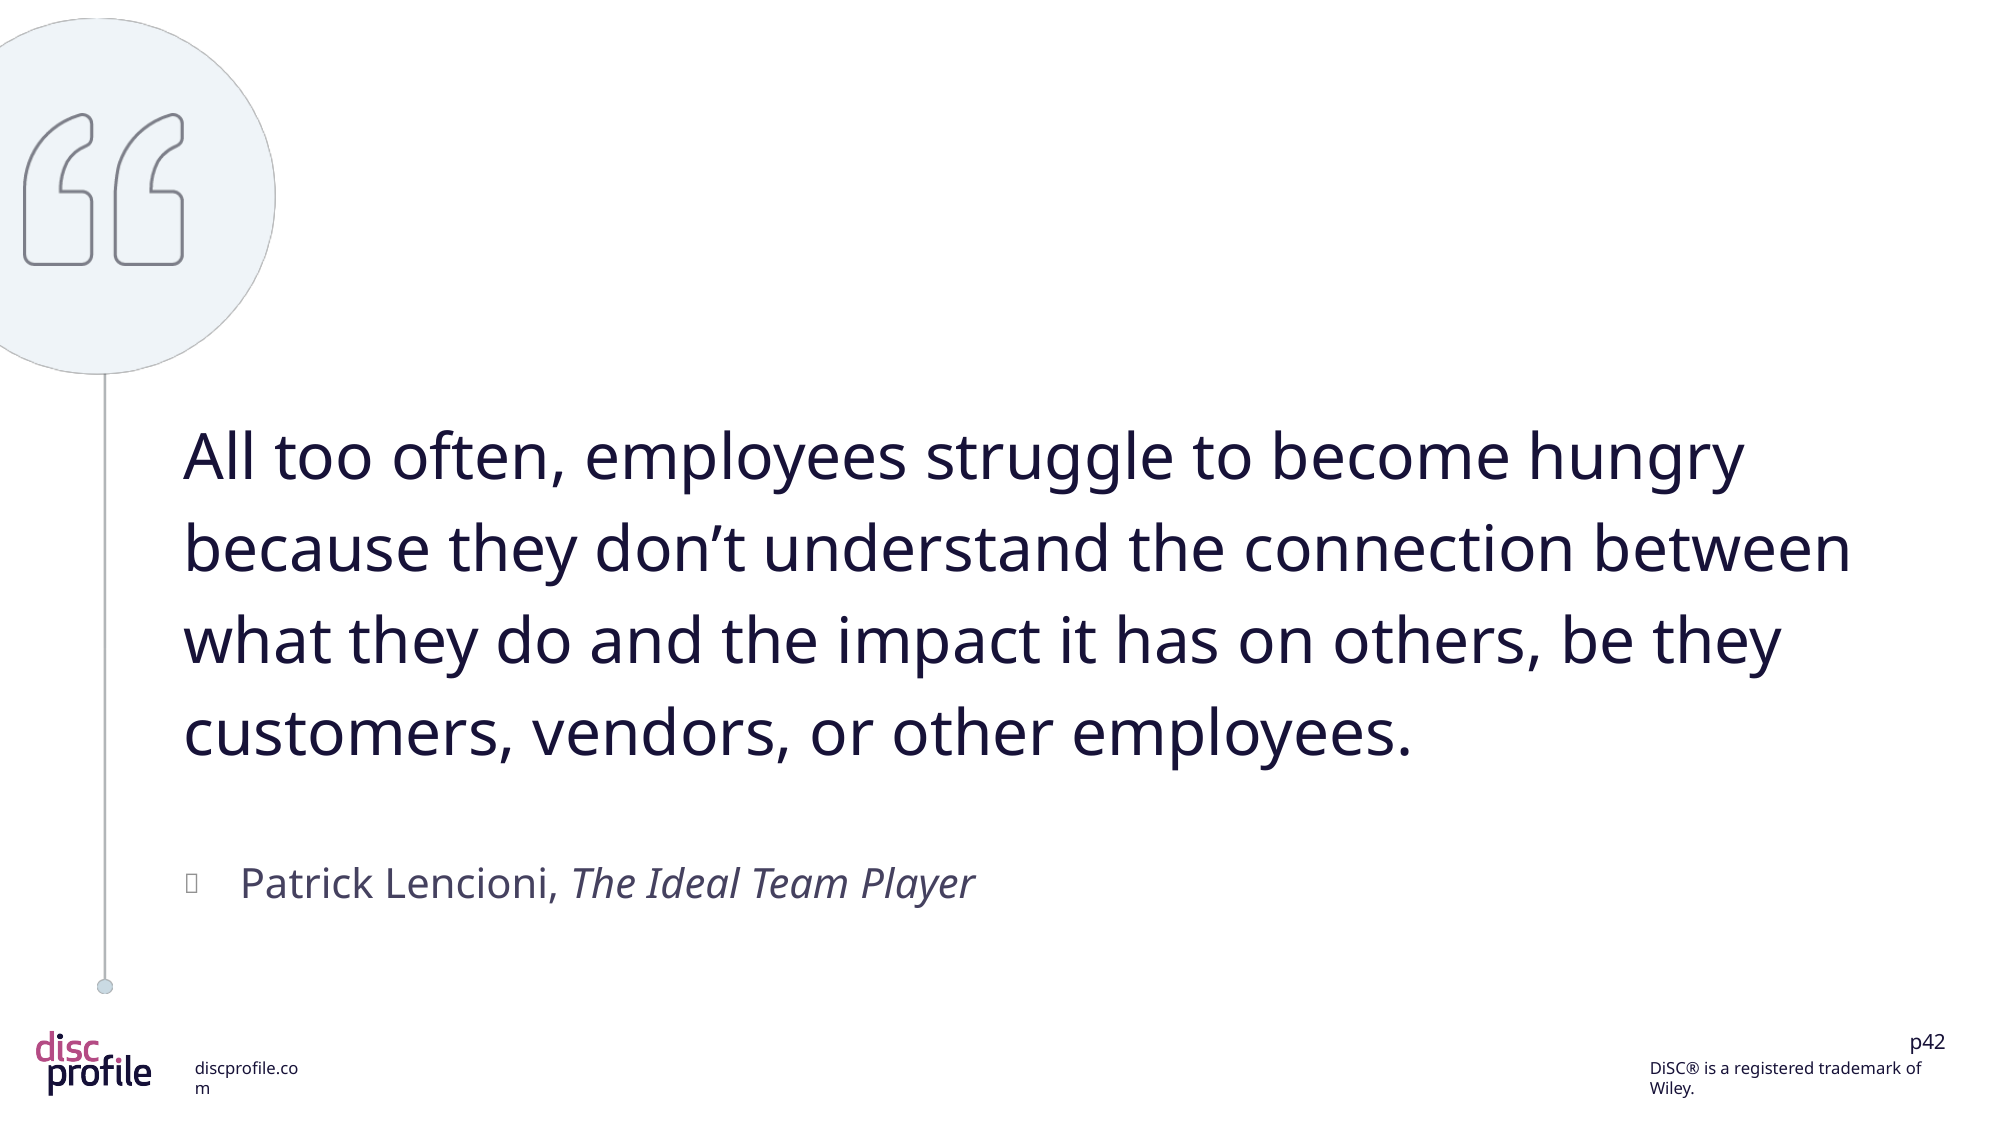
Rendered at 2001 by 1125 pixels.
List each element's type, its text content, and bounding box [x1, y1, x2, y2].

list Patrick Lencioni, The Ideal Team Player [183, 855, 1871, 952]
picture [29, 1020, 158, 1106]
list All too often, employees struggle to become hungry because they don’t understand the connection between what they do and the impact it has on others, be they customers, vendors, or other employees. [183, 374, 1872, 795]
picture [0, 18, 276, 994]
